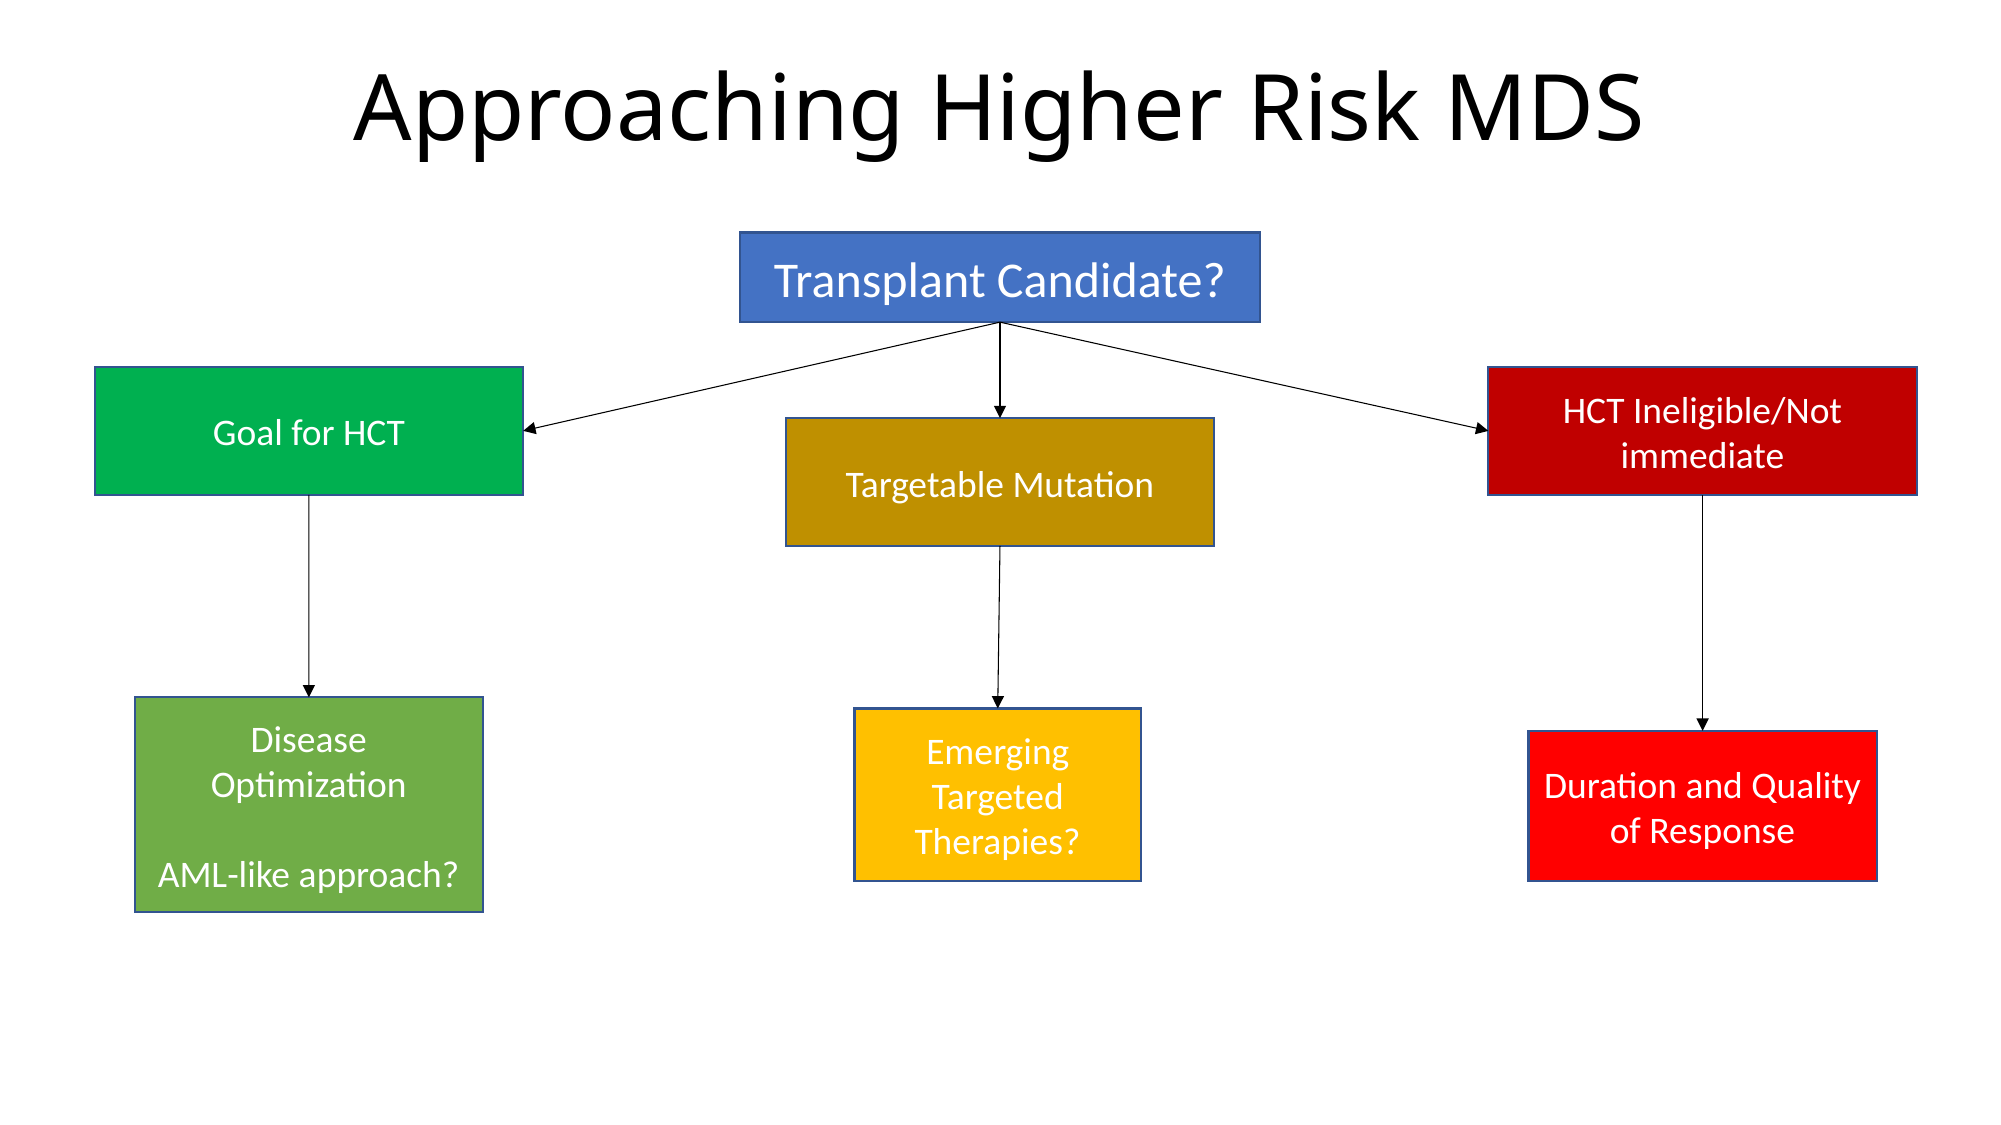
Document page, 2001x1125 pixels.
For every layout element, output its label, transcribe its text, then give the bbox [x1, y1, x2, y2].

text_box Emerging Targeted Therapies? [853, 707, 1142, 882]
text_box Duration and Quality of Response [1527, 730, 1878, 882]
text_box HCT Ineligible/Not immediate [1487, 366, 1918, 496]
text_box Disease Optimization AML-like approach? [134, 696, 484, 913]
text_box Goal for HCT [94, 366, 524, 496]
title Approaching Higher Risk MDS [137, 2, 1863, 220]
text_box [523, 322, 999, 431]
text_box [999, 322, 1489, 431]
text_box Transplant Candidate? [739, 231, 1261, 322]
text_box Targetable Mutation [785, 431, 1215, 547]
